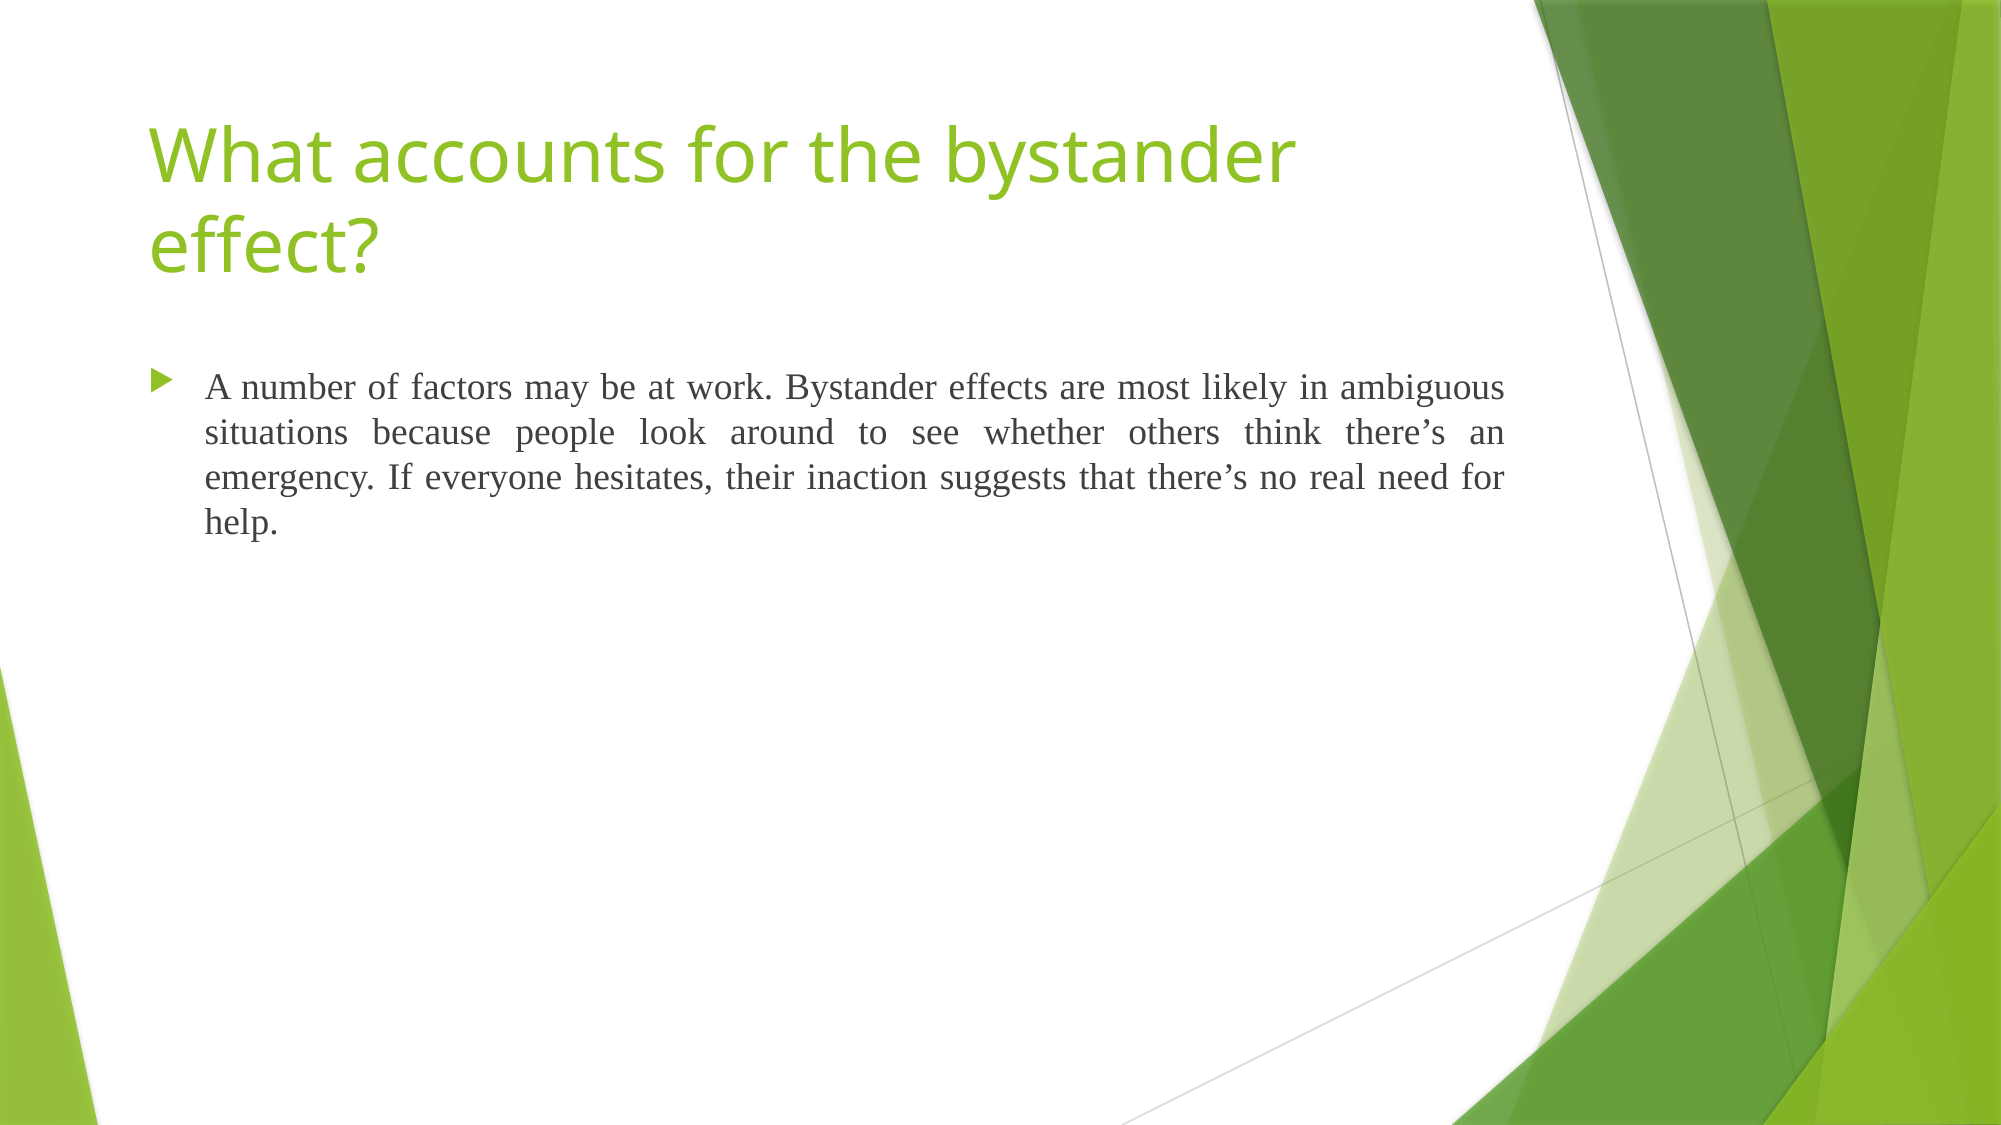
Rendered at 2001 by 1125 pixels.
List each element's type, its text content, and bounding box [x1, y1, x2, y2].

title What accounts for the bystander effect? [133, 99, 1522, 317]
list A number of factors may be at work. Bystander effects are most likely in ambiguous situations because people look around to see whether others think there’s an emergency. If everyone hesitates, their inaction suggests that there’s no real need for help. [133, 354, 1522, 992]
